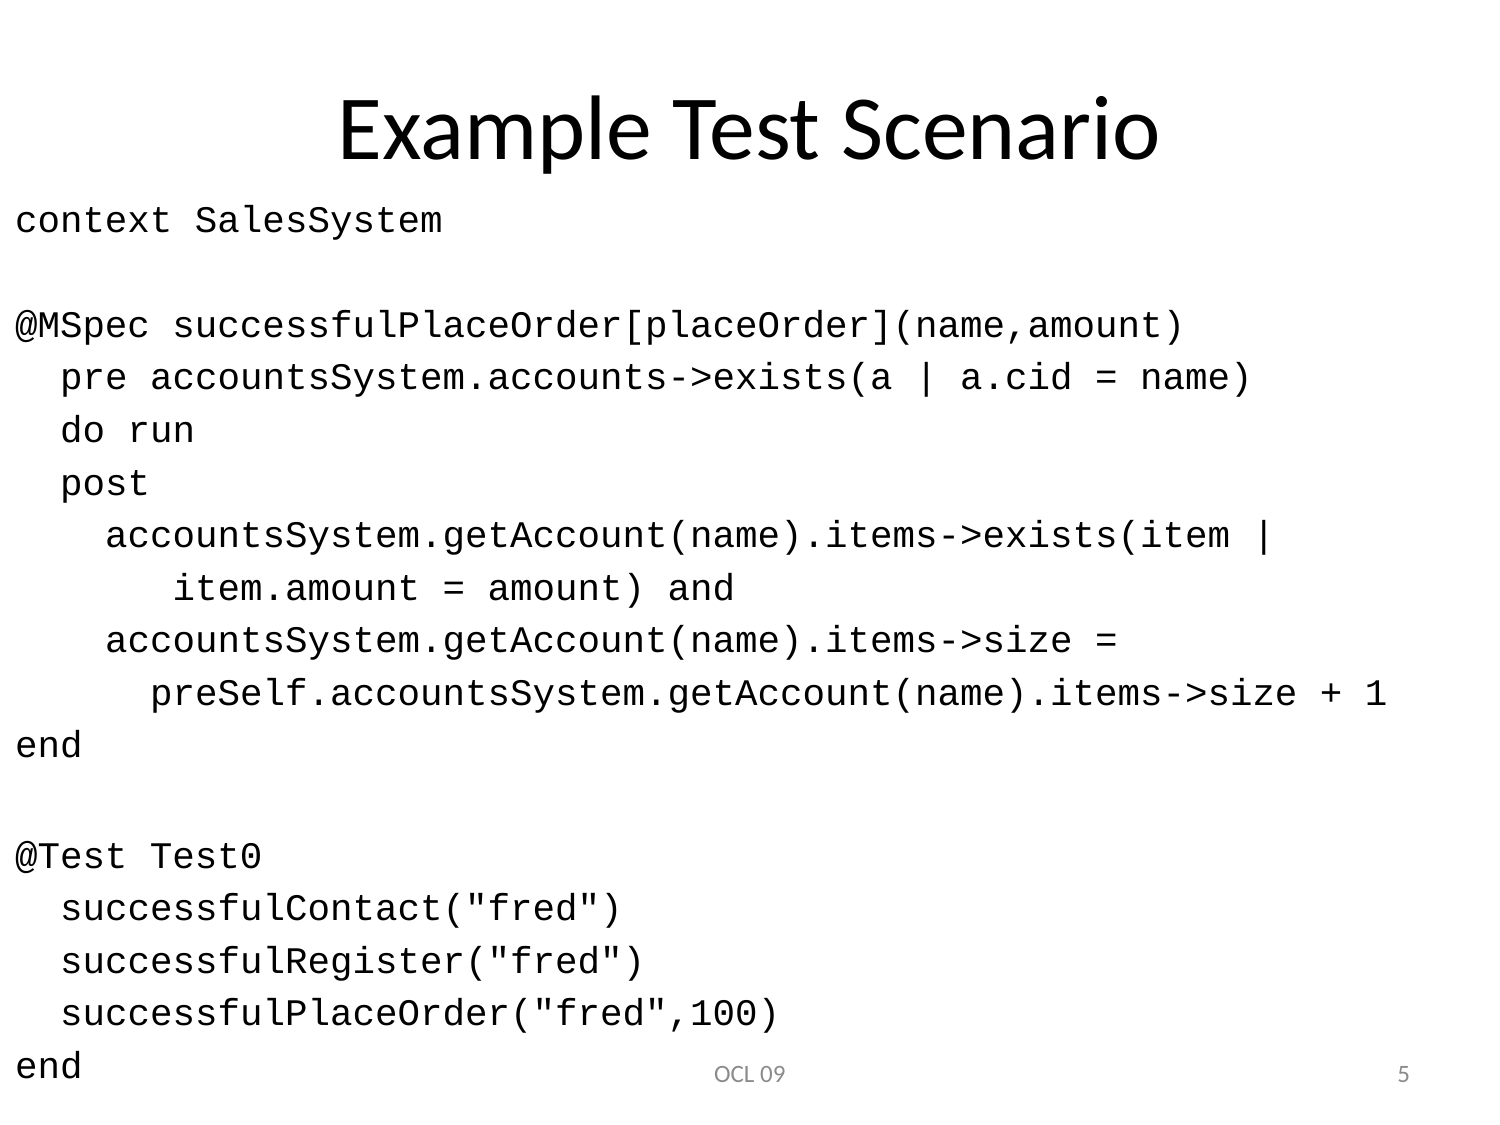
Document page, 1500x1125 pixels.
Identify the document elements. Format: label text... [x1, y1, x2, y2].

slide_number 5 [1074, 1042, 1425, 1103]
list context SalesSystem @MSpec successfulPlaceOrder[placeOrder](name,amount) pre accountsSystem.accounts->exists(a | a.cid = name) do run post accountsSystem.getAccount(name).items->exists(item | item.amount = amount) and accountsSystem.getAccount(name).items->size = preSelf.accountsSystem.getAccount(name).items->size + 1 end @Test Test0 successfulContact("fred") successfulRegister("fred") successfulPlaceOrder("fred",100) end [0, 187, 1500, 930]
title Example Test Scenario [75, 45, 1425, 187]
footer OCL 09 [512, 1042, 988, 1103]
